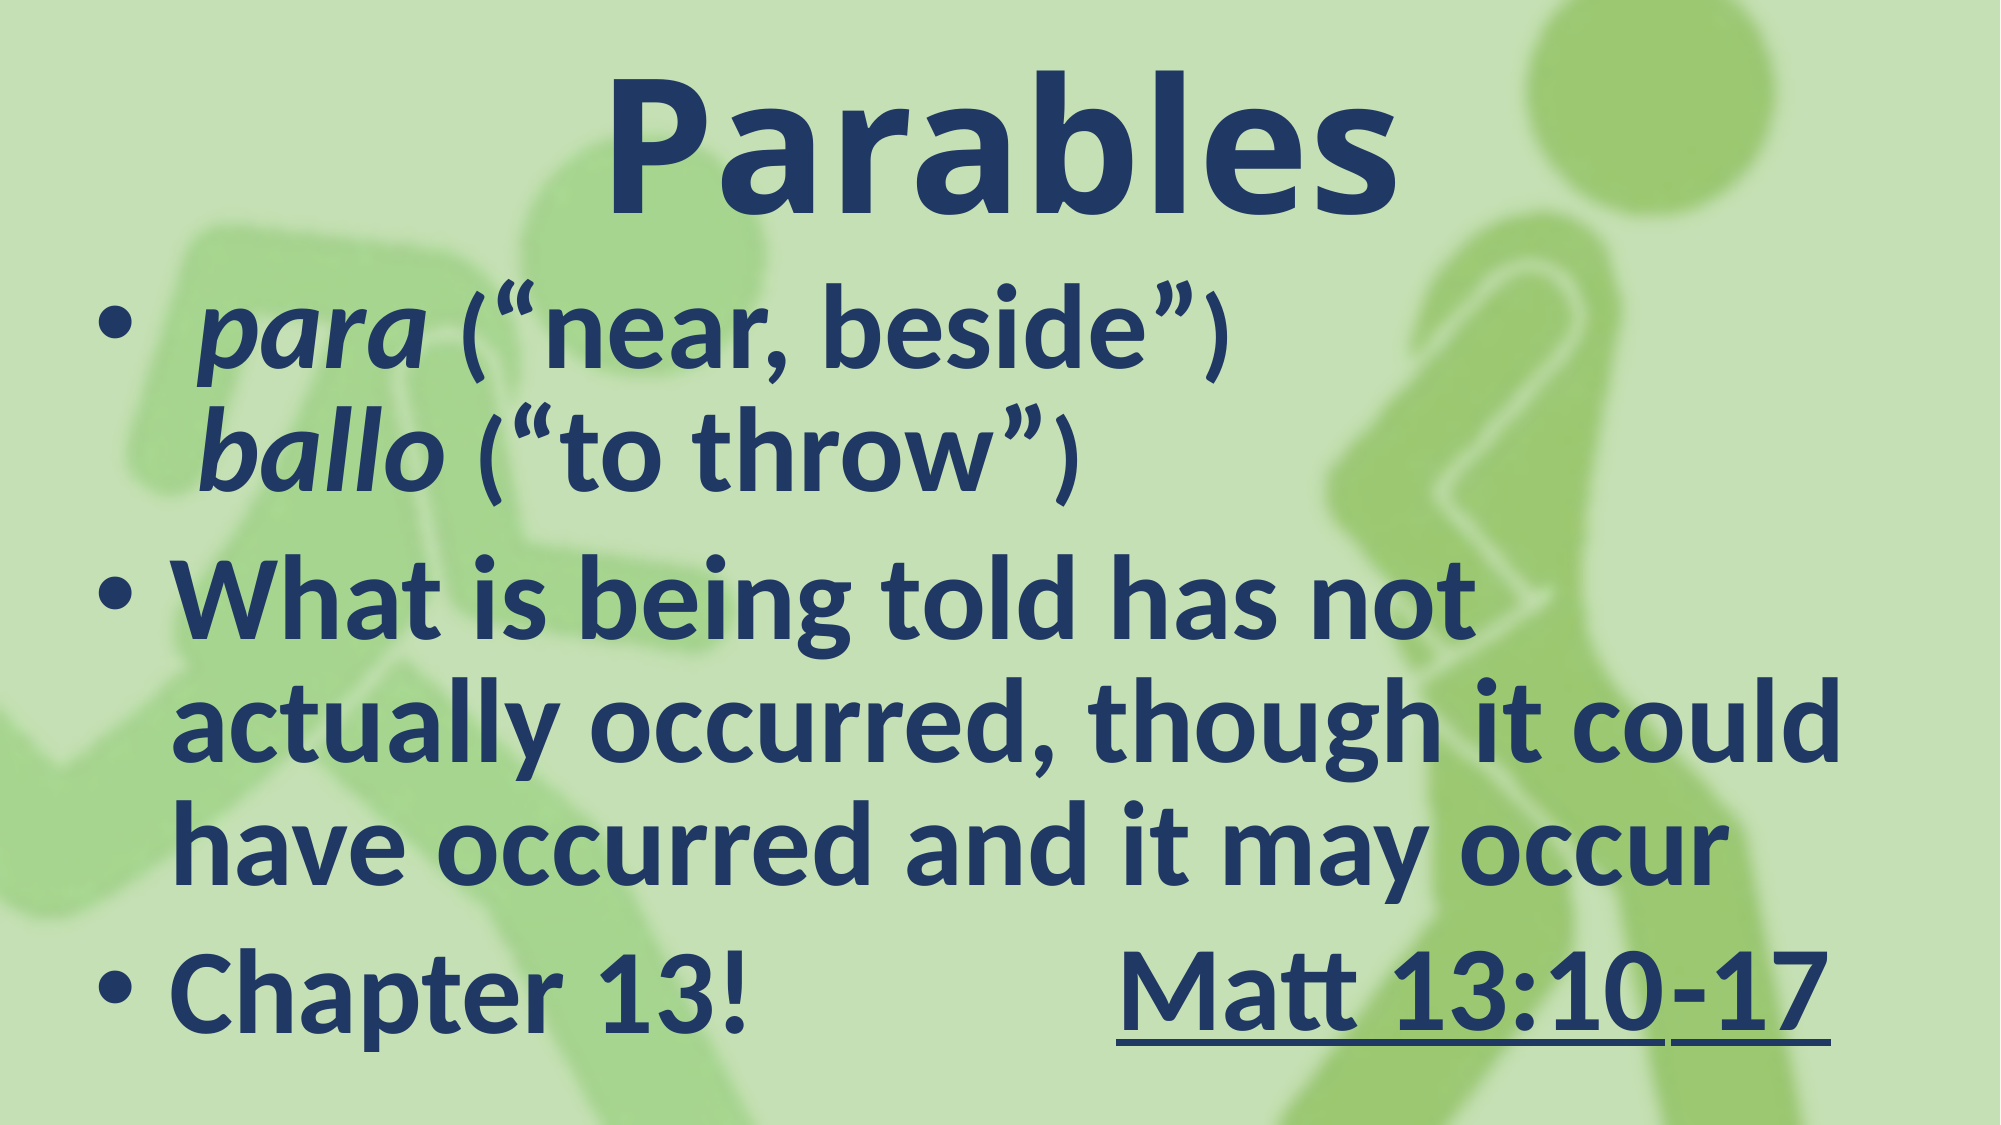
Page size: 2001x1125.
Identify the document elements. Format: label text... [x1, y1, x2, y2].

text_box Parables [0, 44, 2000, 262]
text_box para (“near, beside”) ballo (“to throw”) What is being told has not actually occurred, though it could have occurred and it may occur Chapter 13! [13, 262, 1968, 1067]
picture [0, 0, 2001, 1125]
text_box Matt 13:10-17 [1035, 924, 1892, 1063]
